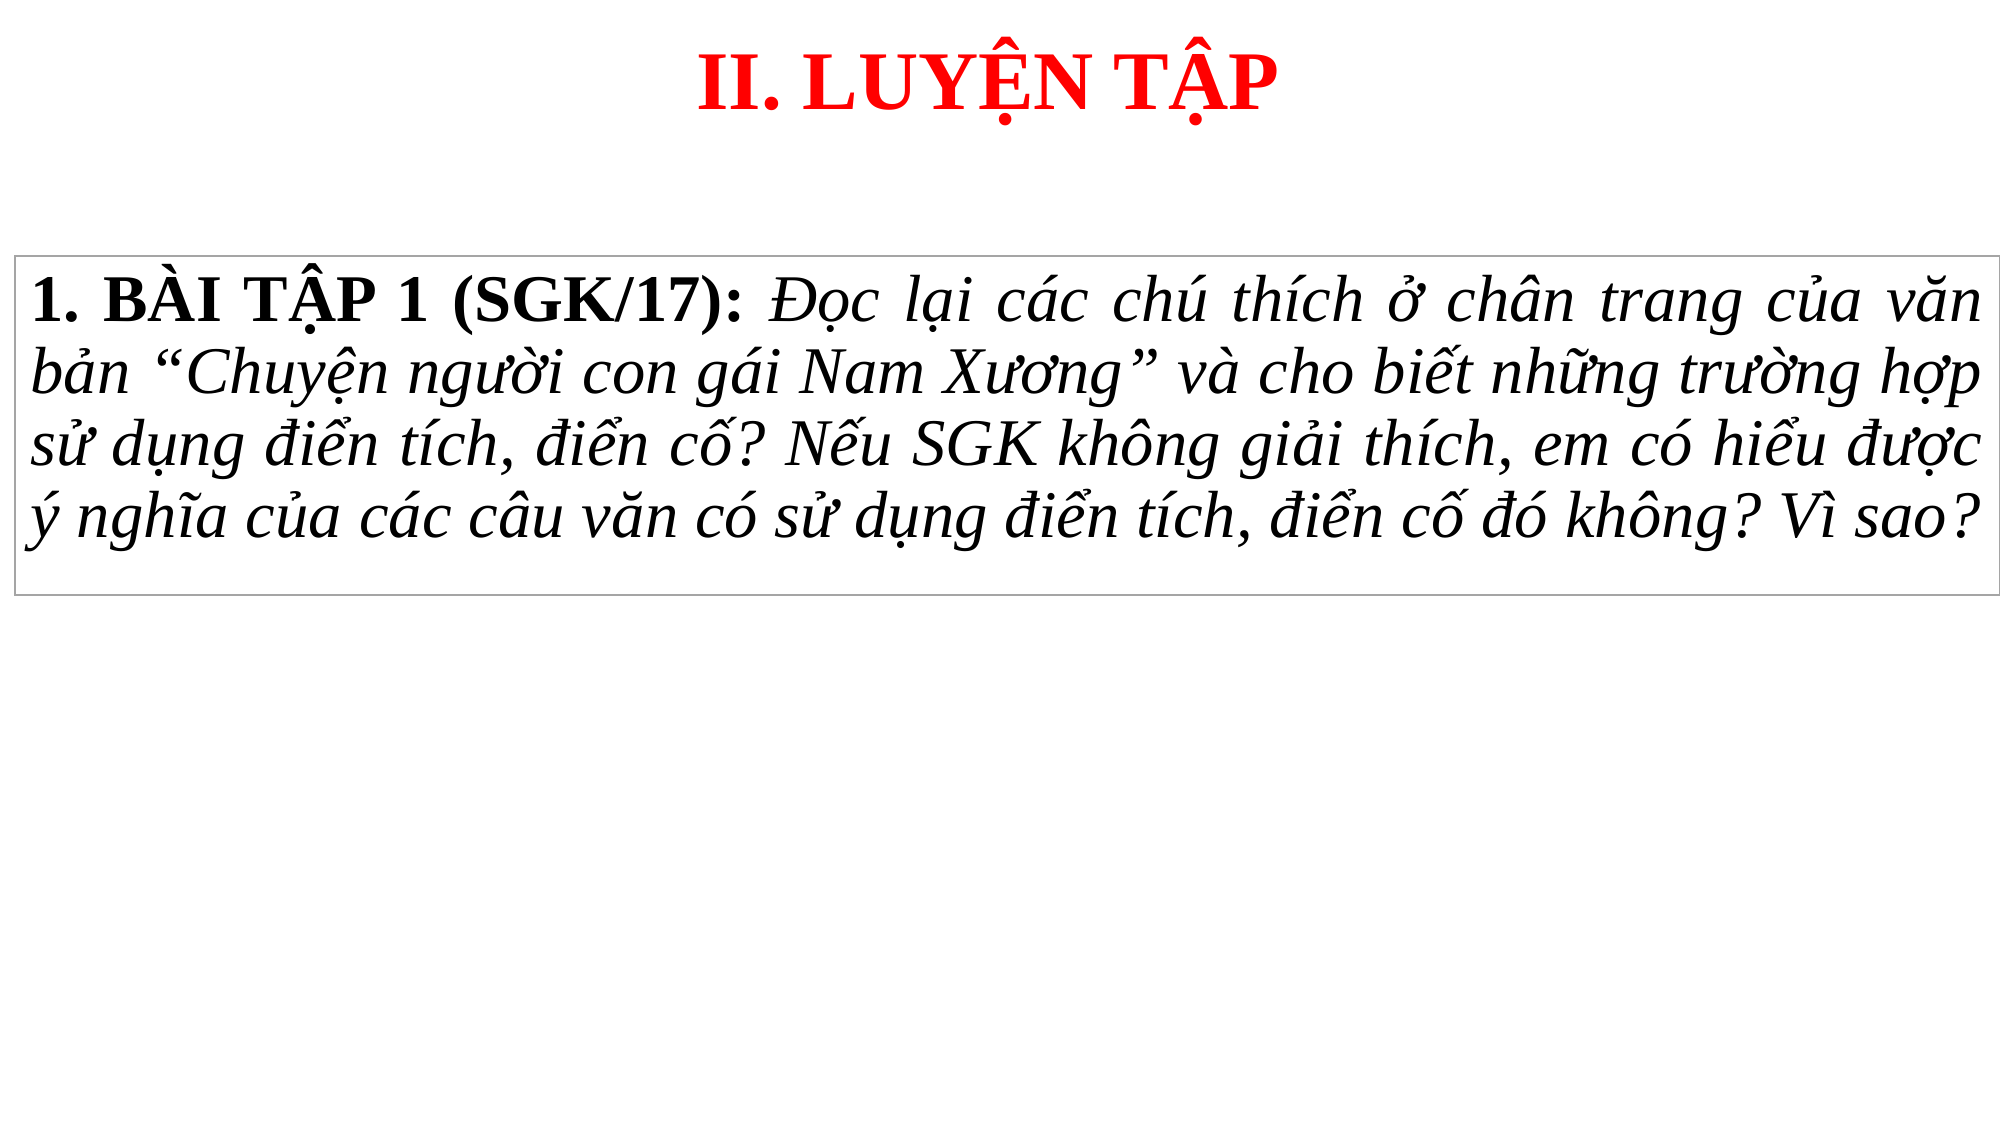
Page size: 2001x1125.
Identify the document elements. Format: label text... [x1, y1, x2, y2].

list 1. BÀI TẬP 1 (SGK/17): Đọc lại các chú thích ở chân trang của văn bản “Chuyện người con gái Nam Xương” và cho biết những trường hợp sử dụng điển tích, điển cố? Nếu SGK không giải thích, em có hiểu được ý nghĩa của các câu văn có sử dụng điển tích, điển cố đó không? Vì sao? [14, 255, 2000, 596]
title II. LUYỆN TẬP [599, 61, 1377, 204]
